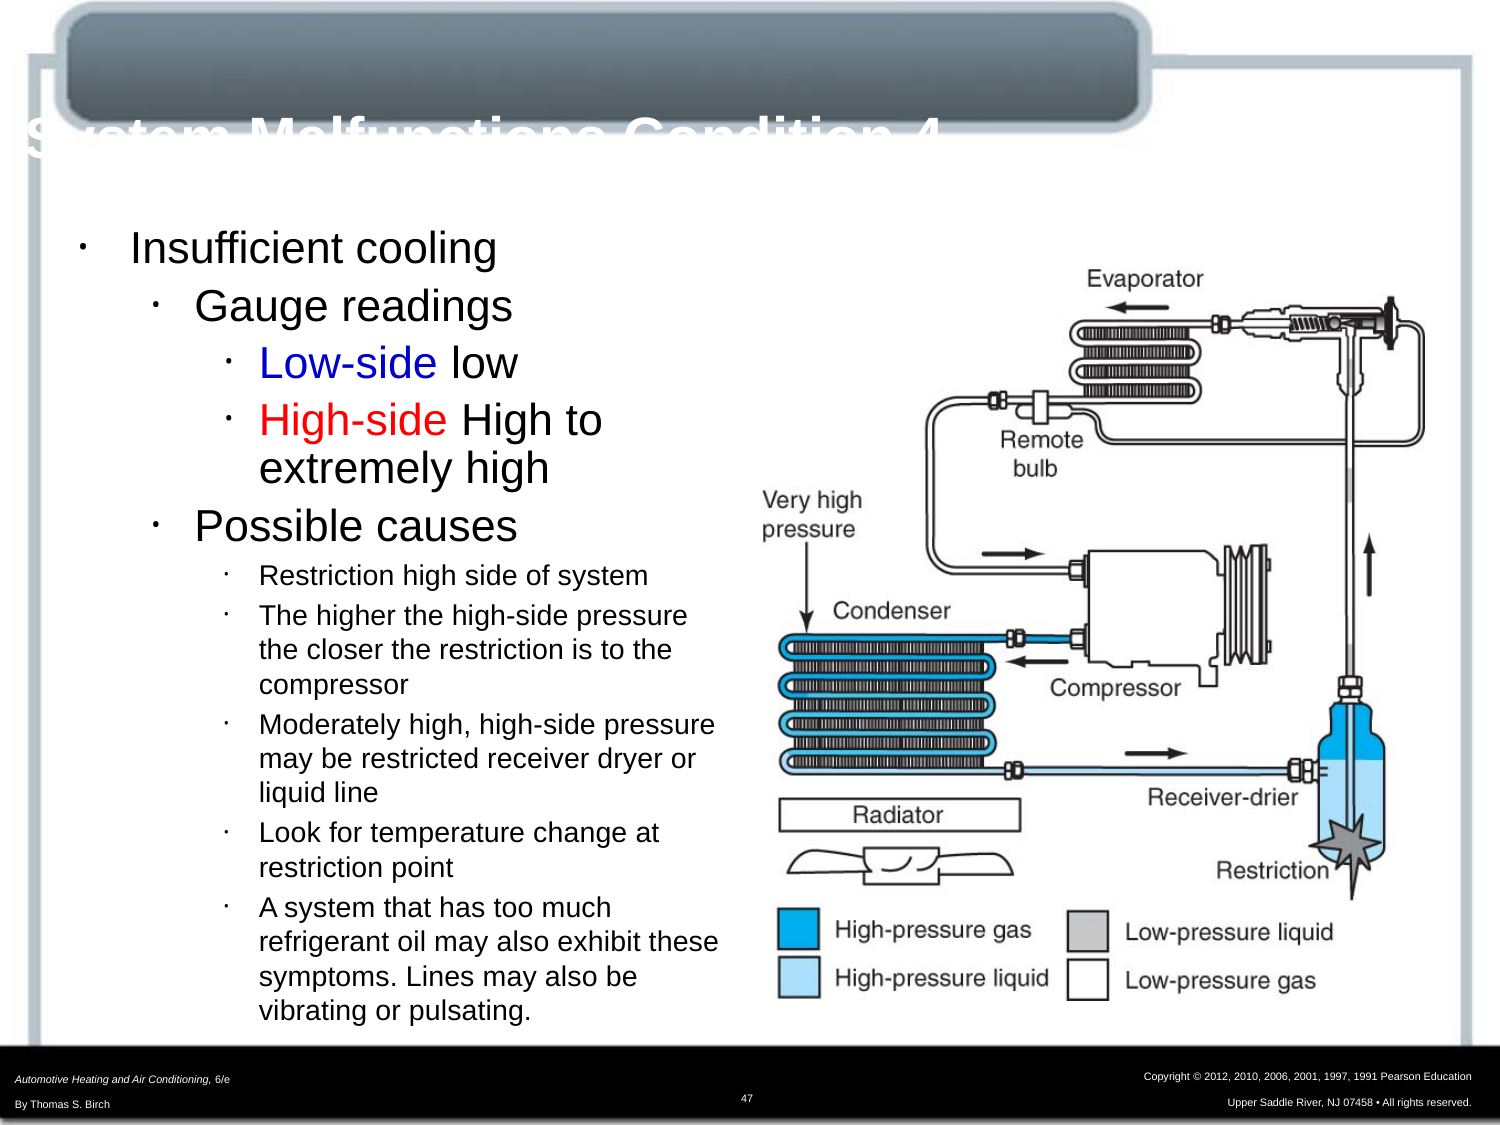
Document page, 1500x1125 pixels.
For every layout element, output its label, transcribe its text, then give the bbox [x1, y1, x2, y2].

title System Malfunctions Condition 4 [24, 45, 1463, 233]
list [762, 266, 1426, 1002]
list Insufficient cooling Gauge readings Low-side low High-side High to extremely high Possible causes Restriction high side of system The higher the high-side pressure the closer the restriction is to the compressor Moderately high, high-side pressure may be restricted receiver dryer or liquid line Look for temperature change at restriction point A system that has too much refrigerant oil may also exhibit these symptoms. Lines may also be vibrating or pulsating. [75, 224, 738, 1038]
picture [0, 0, 1500, 1125]
